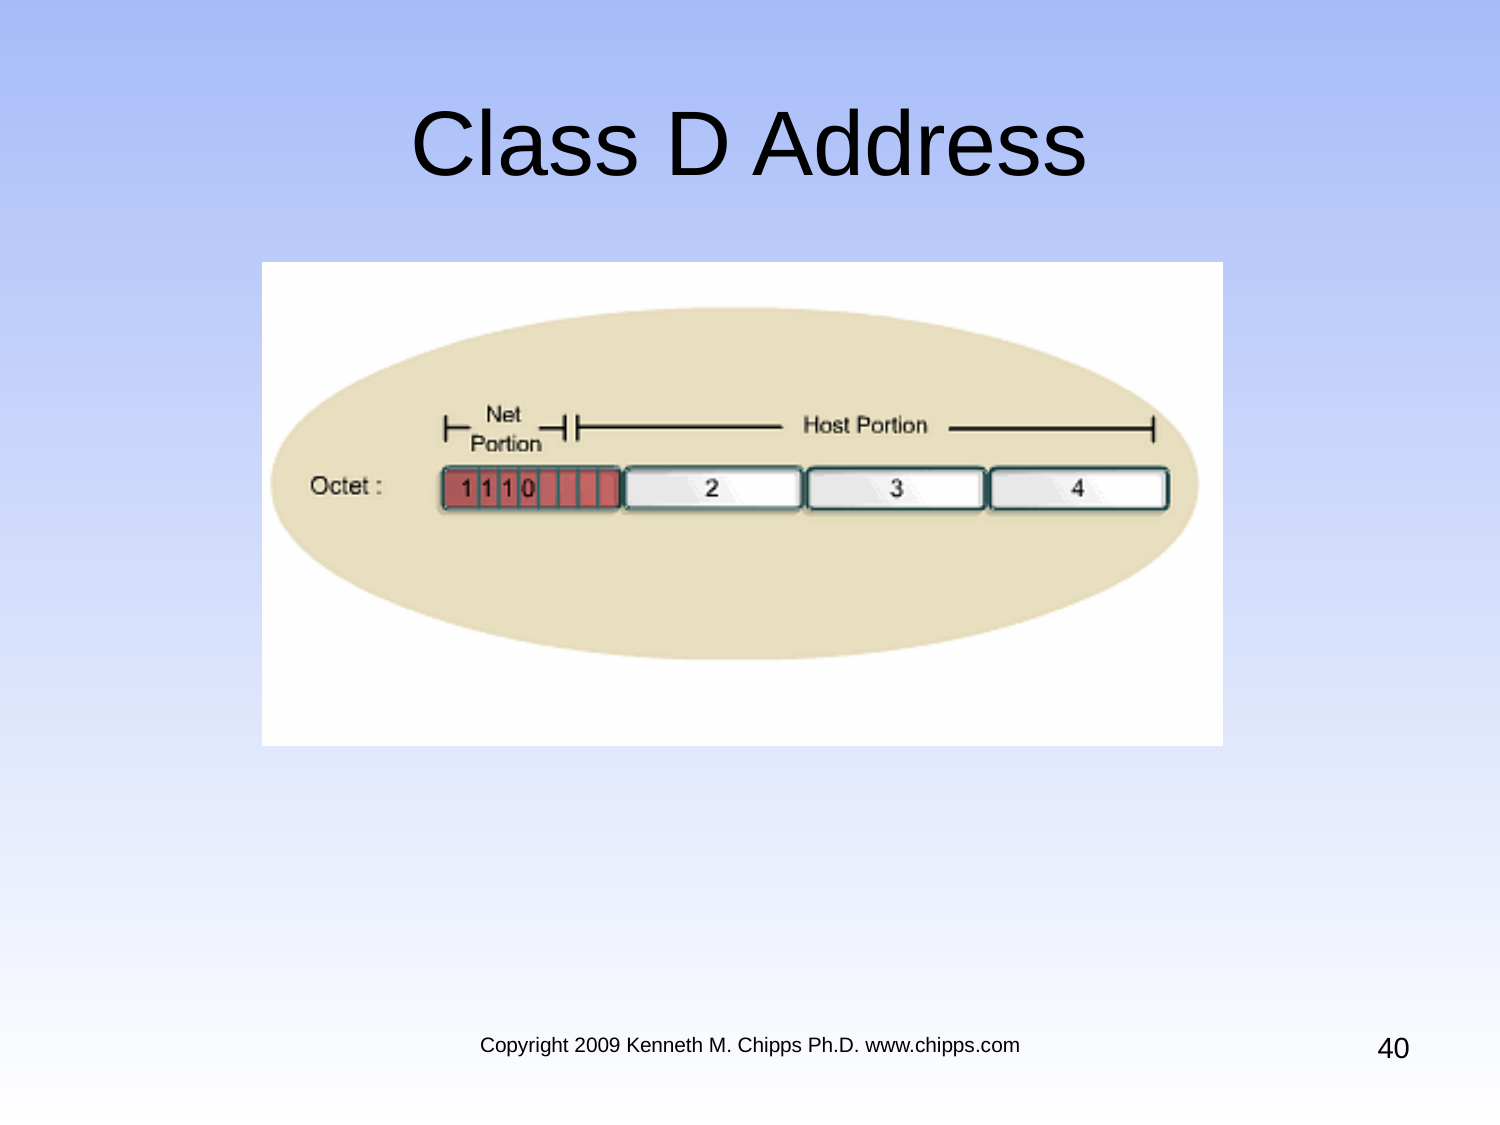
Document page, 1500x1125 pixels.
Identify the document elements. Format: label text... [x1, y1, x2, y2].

picture [262, 262, 1223, 746]
title Class D Address [74, 44, 1426, 233]
footer Copyright 2009 Kenneth M. Chipps Ph.D. www.chipps.com [449, 1024, 1051, 1103]
slide_number 40 [1074, 1021, 1426, 1101]
